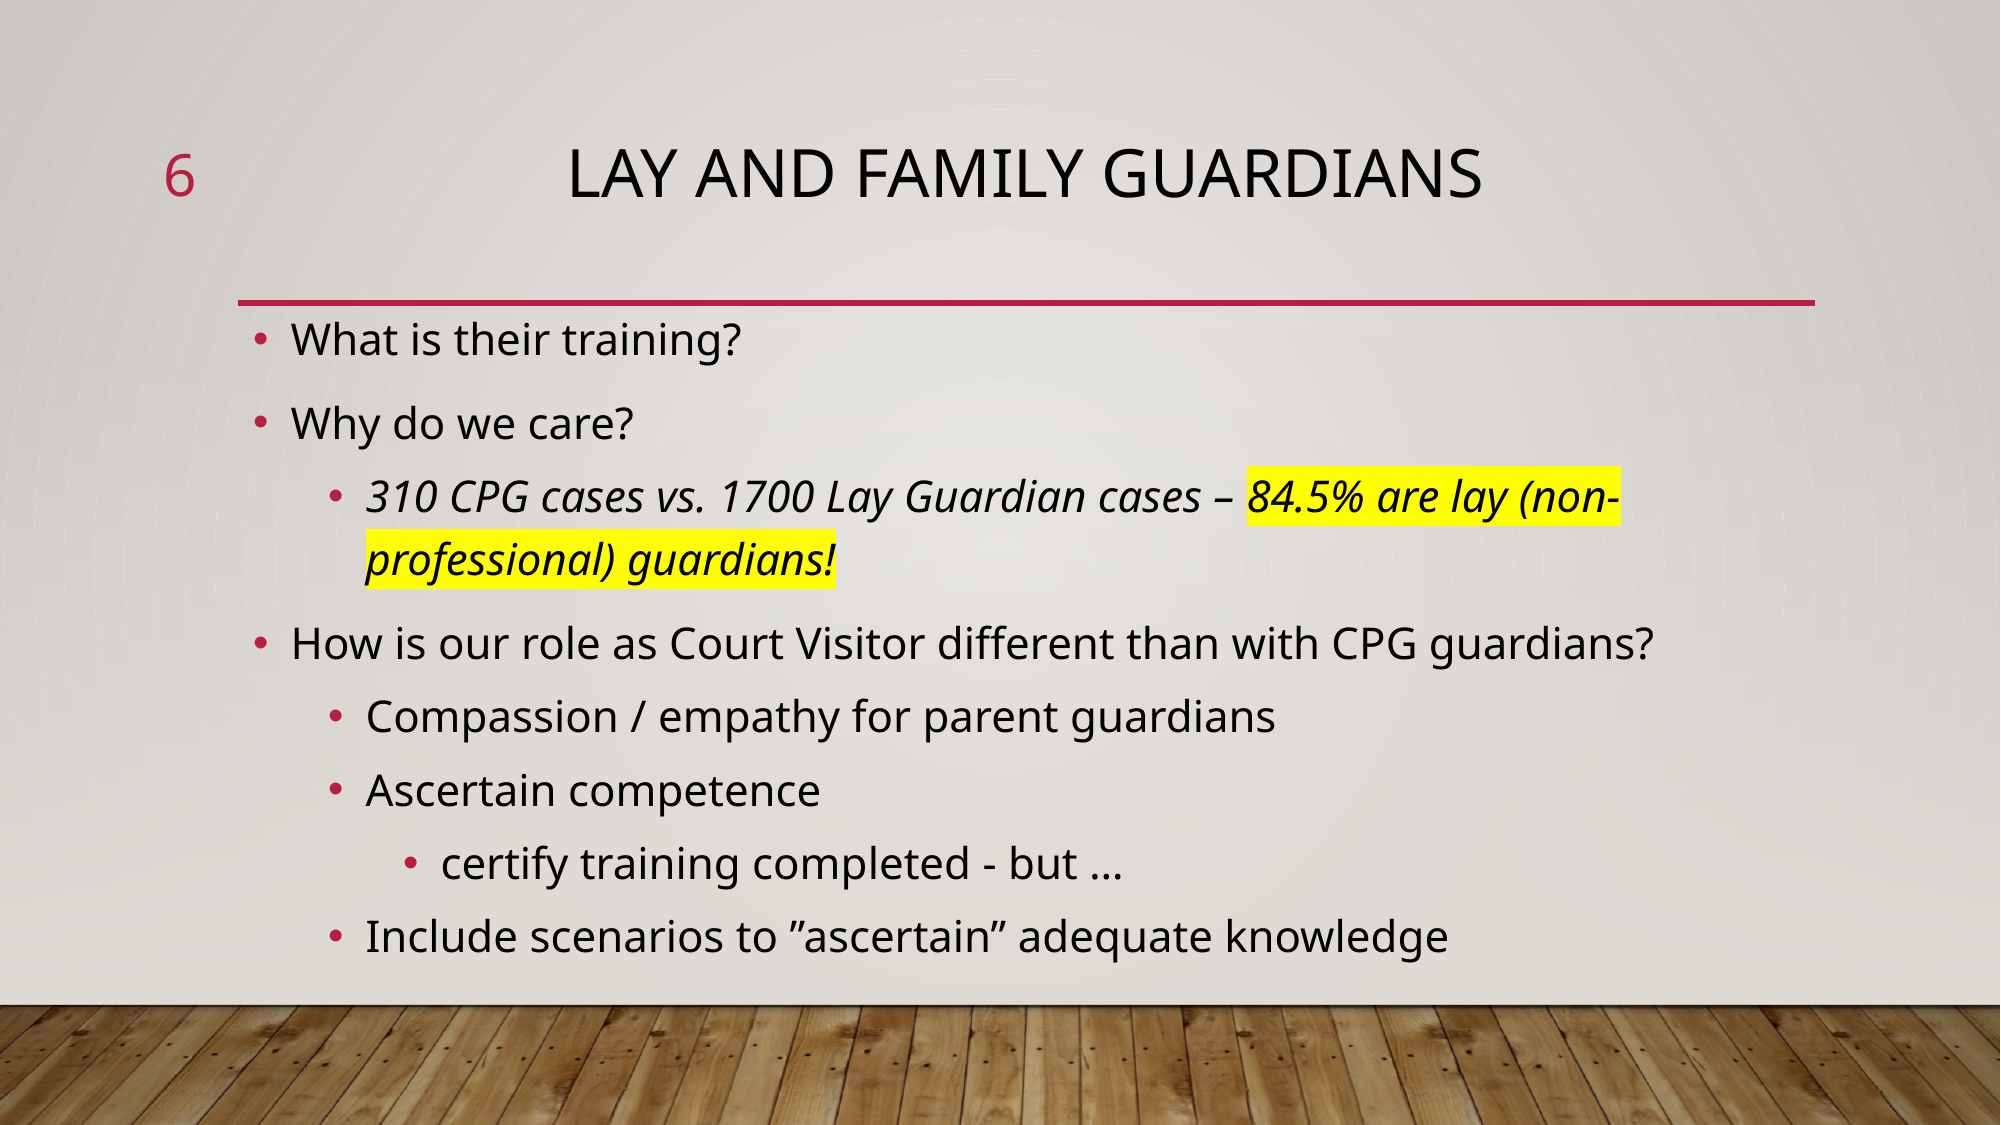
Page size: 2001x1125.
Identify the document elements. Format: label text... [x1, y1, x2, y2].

picture [0, 1005, 2000, 1125]
slide_number 6 [78, 131, 212, 214]
list What is their training? Why do we care? 310 CPG cases vs. 1700 Lay Guardian cases – 84.5% are lay (non-professional) guardians! How is our role as Court Visitor different than with CPG guardians? Compassion / empathy for parent guardians Ascertain competence certify training completed - but … Include scenarios to ”ascertain” adequate knowledge [238, 293, 1814, 900]
title Lay and Family Guardians [238, 131, 1814, 293]
